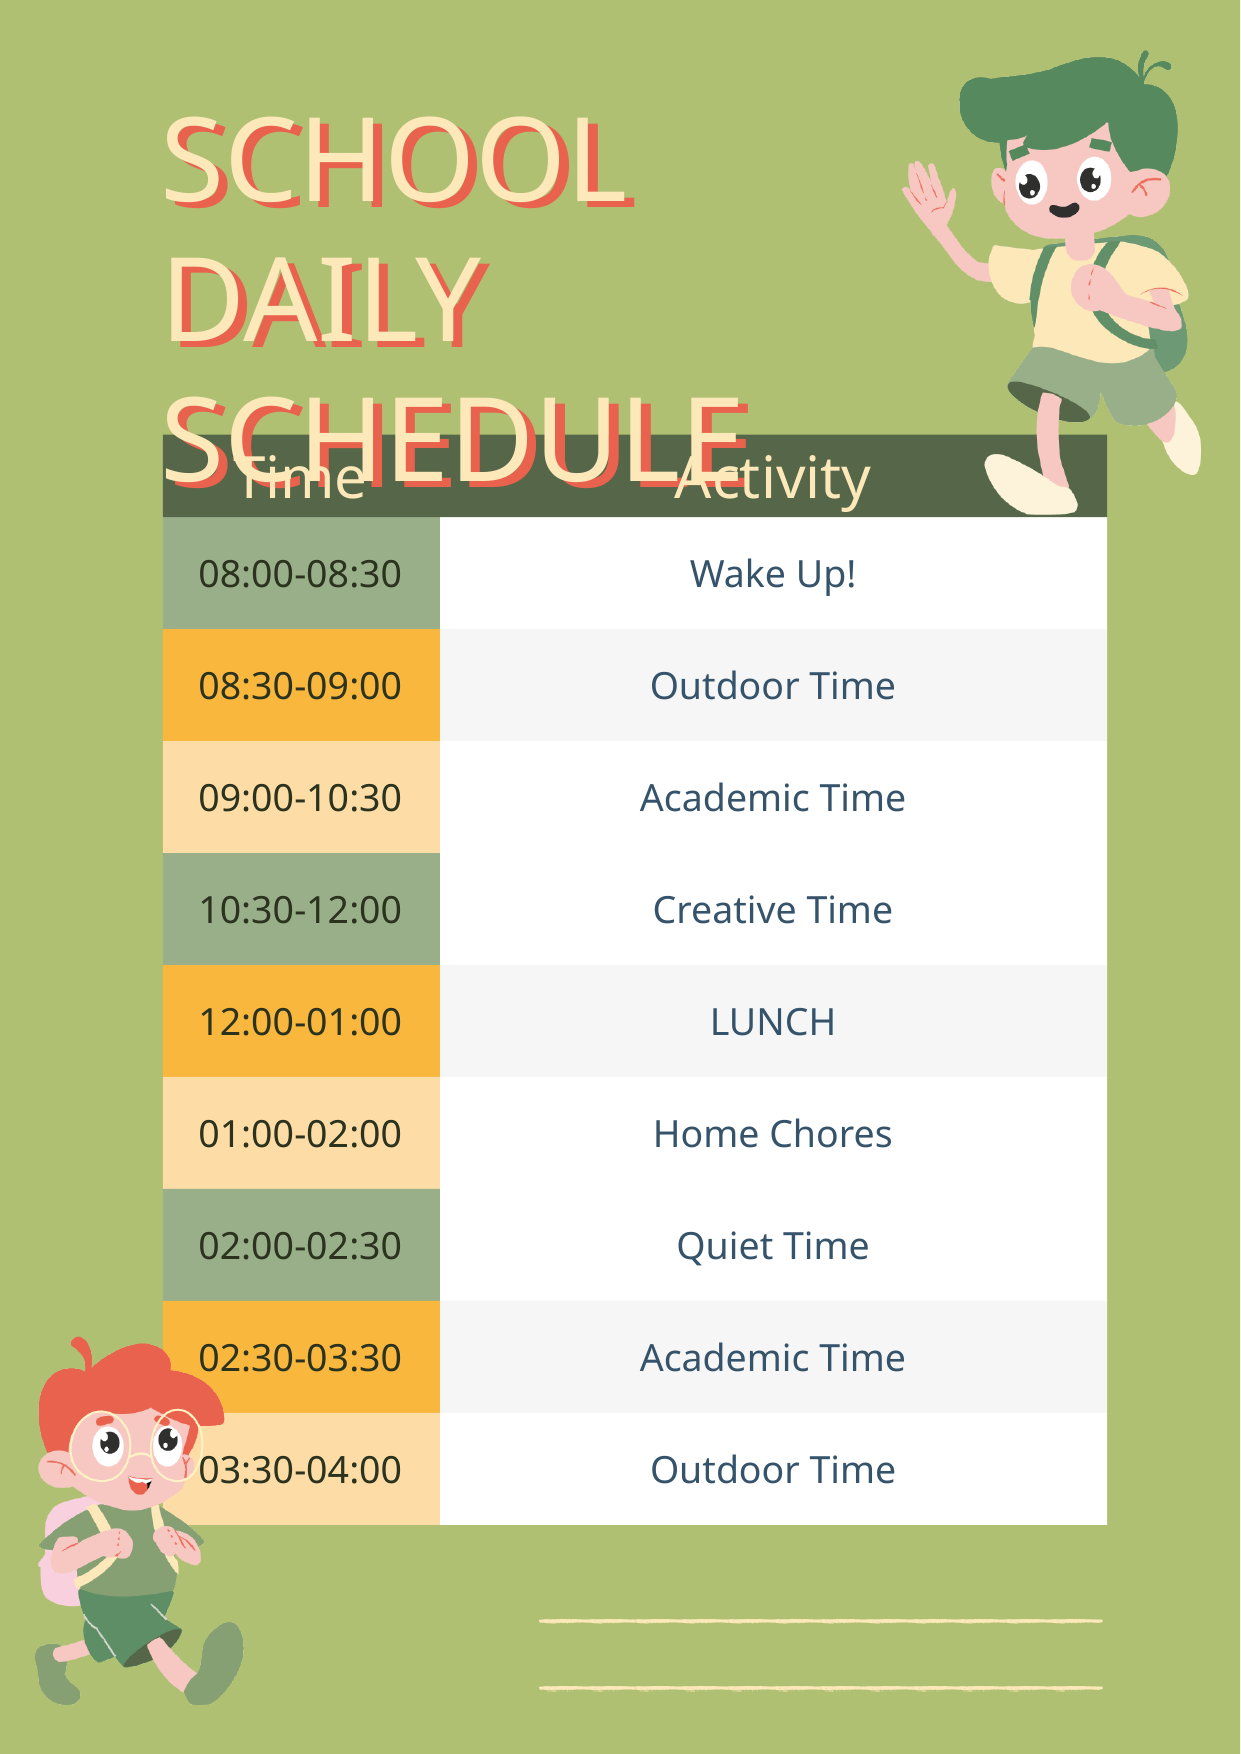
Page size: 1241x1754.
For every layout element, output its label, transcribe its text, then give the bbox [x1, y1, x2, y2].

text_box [162, 1188, 1108, 1300]
text_box Time [178, 425, 423, 515]
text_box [162, 852, 1108, 964]
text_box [162, 964, 1108, 1076]
picture [539, 1618, 1103, 1624]
picture [901, 50, 1202, 515]
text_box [162, 1076, 1108, 1188]
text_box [162, 1300, 1108, 1412]
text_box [162, 516, 1108, 628]
text_box Activity [633, 425, 896, 515]
text_box [0, 0, 1241, 1754]
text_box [248, 1412, 1108, 1526]
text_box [162, 628, 1108, 740]
picture [539, 1685, 1103, 1692]
picture [34, 1336, 244, 1706]
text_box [162, 740, 1108, 852]
text_box SCHOOL DAILY SCHEDULE [145, 70, 896, 521]
